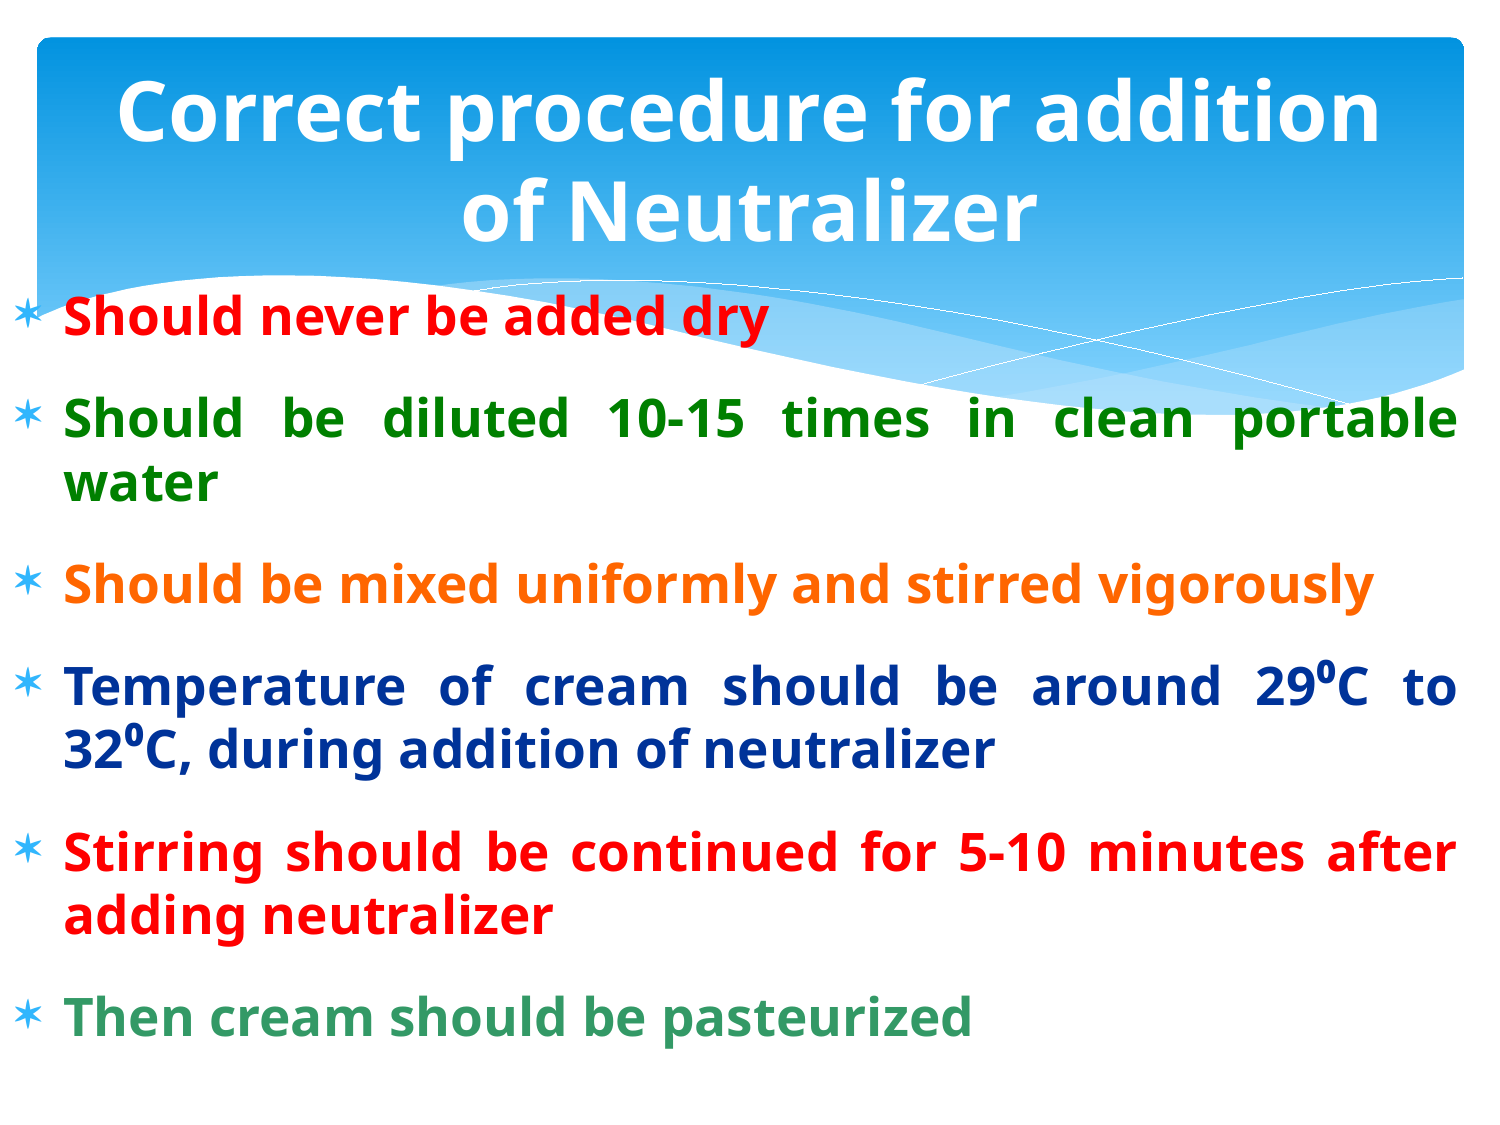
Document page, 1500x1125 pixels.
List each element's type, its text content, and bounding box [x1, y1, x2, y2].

title Correct procedure for addition of Neutralizer [75, 55, 1425, 261]
list Should never be added dry Should be diluted 10-15 times in clean portable water Should be mixed uniformly and stirred vigorously Temperature of cream should be around 29⁰C to 32⁰C, during addition of neutralizer Stirring should be continued for 5-10 minutes after adding neutralizer Then cream should be pasteurized [0, 275, 1475, 1063]
